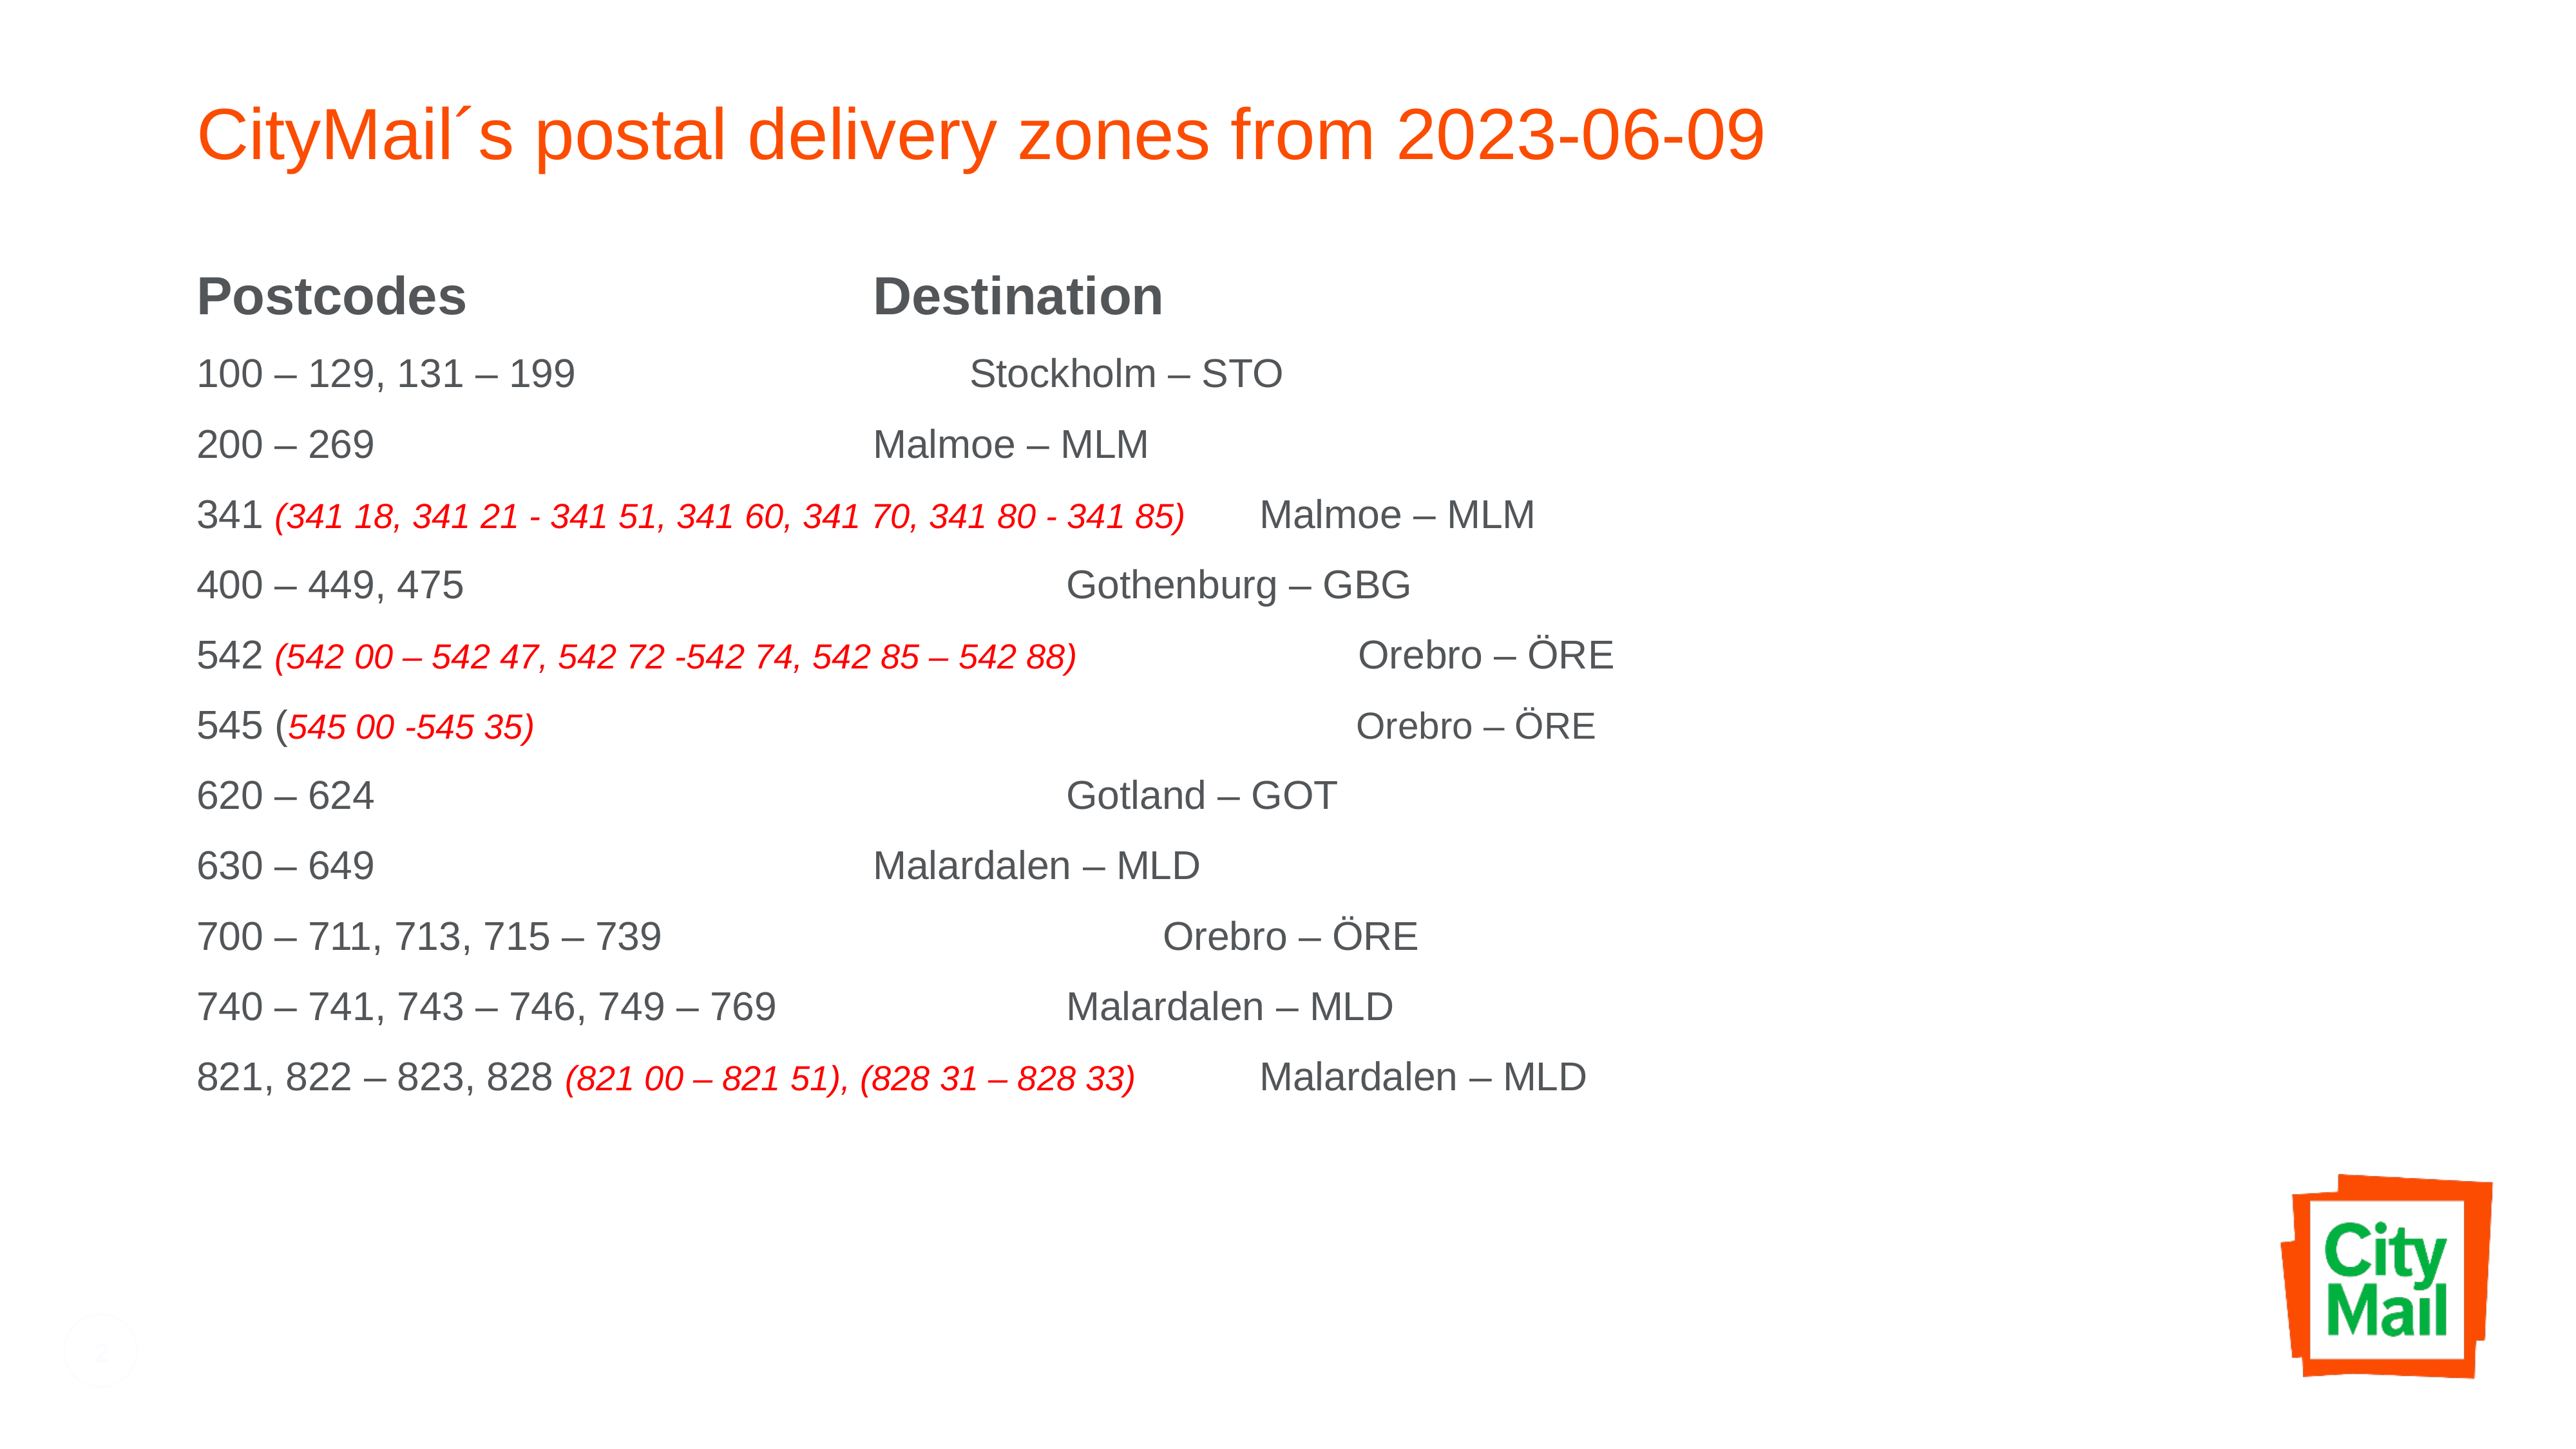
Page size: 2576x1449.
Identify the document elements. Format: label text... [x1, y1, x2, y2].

picture [2231, 1122, 2544, 1439]
title CityMail´s postal delivery zones from 2023-06-09 [177, 46, 2258, 225]
list Postcodes Destination 100 – 129, 131 – 199 Stockholm – STO 200 – 269 Malmoe – MLM 341 (341 18, 341 21 - 341 51, 341 60, 341 70, 341 80 - 341 85) Malmoe – MLM 400 – 449, 475 Gothenburg – GBG 542 (542 00 – 542 47, 542 72 -542 74, 542 85 – 542 88) Orebro – ÖRE 545 (545 00 -545 35) Orebro – ÖRE 620 – 624 Gotland – GOT 630 – 649 Malardalen – MLD 700 – 711, 713, 715 – 739 Orebro – ÖRE 740 – 741, 743 – 746, 749 – 769 Malardalen – MLD 821, 822 – 823, 828 (821 00 – 821 51), (828 31 – 828 33) Malardalen – MLD [177, 258, 2025, 1311]
